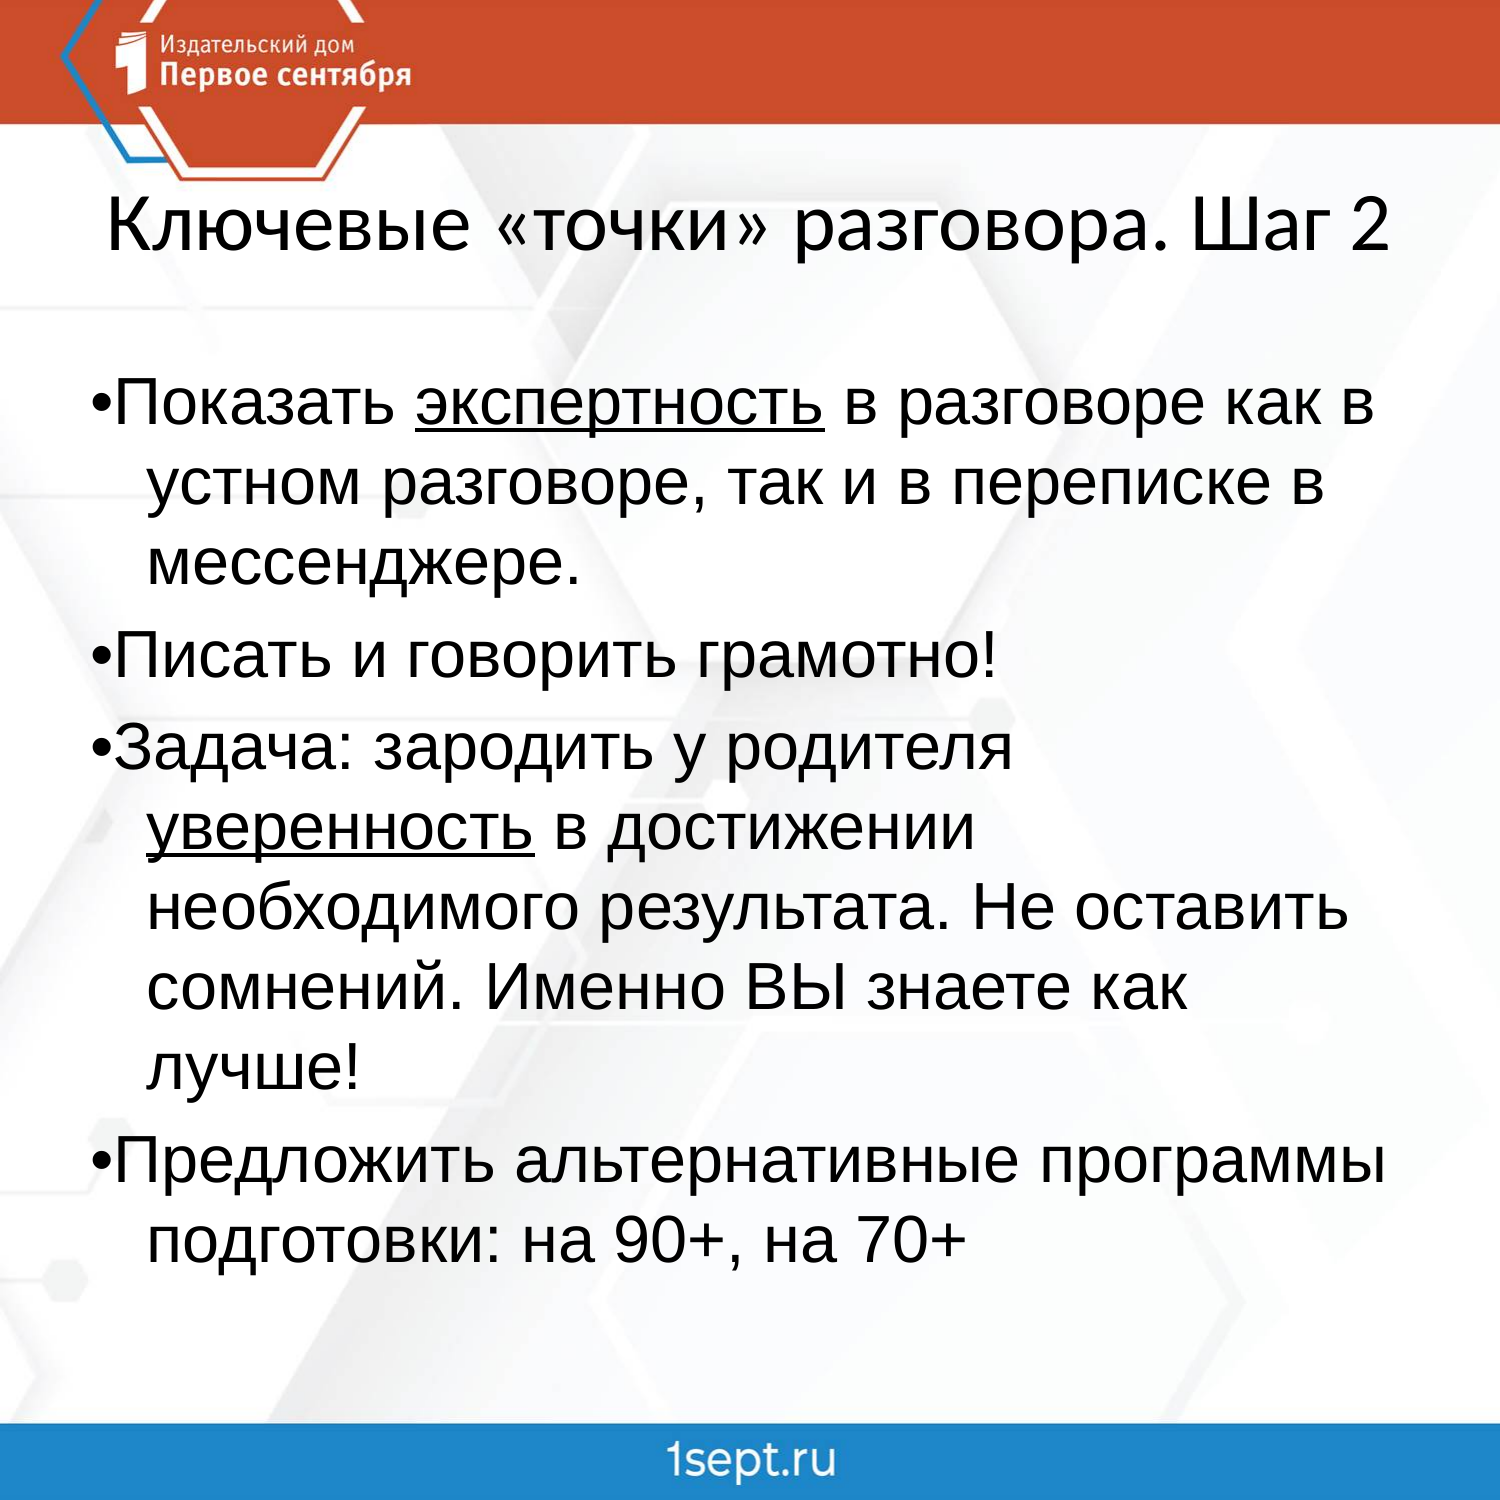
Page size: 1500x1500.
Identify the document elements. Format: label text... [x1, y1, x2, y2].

picture [0, 0, 1500, 1500]
list •Показать экспертность в разговоре как в устном разговоре, так и в переписке в мессенджере. •Писать и говорить грамотно! •Задача: зародить у родителя уверенность в достижении необходимого результата. Не оставить сомнений. Именно ВЫ знаете как лучше! •Предложить альтернативные программы подготовки: на 90+, на 70+ [75, 350, 1425, 1340]
title Ключевые «точки» разговора. Шаг 2 [75, 123, 1425, 311]
